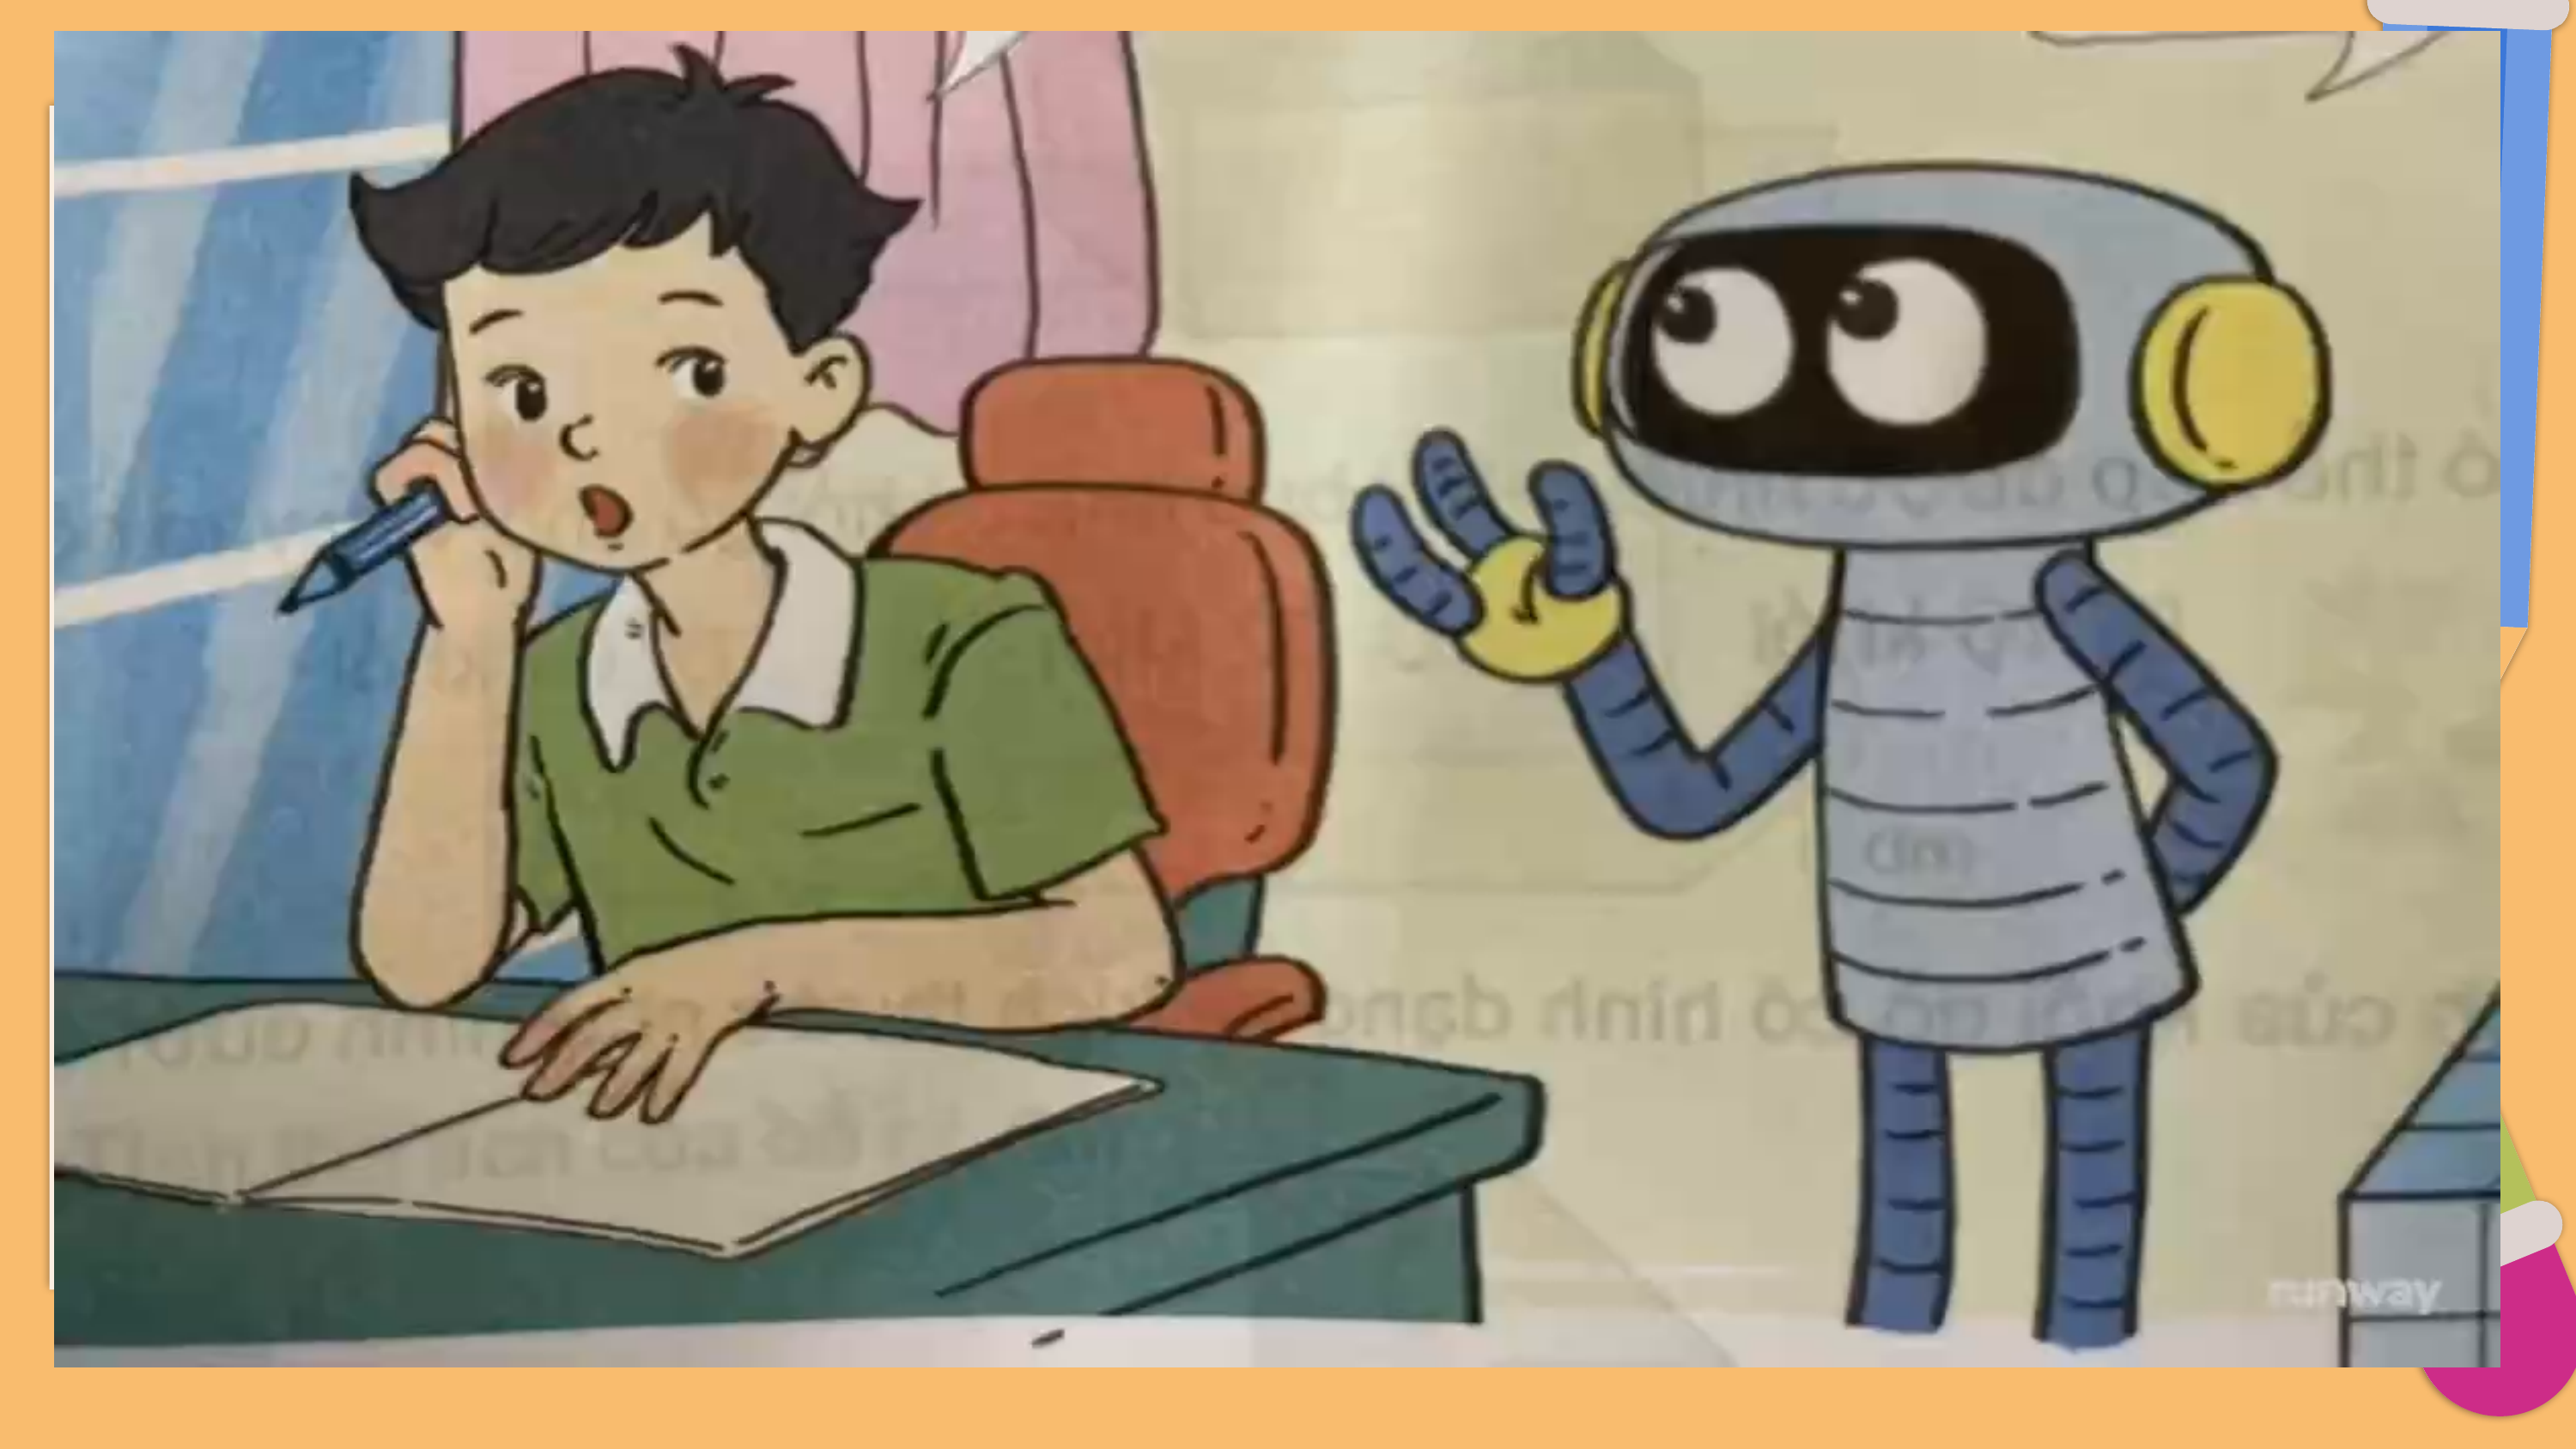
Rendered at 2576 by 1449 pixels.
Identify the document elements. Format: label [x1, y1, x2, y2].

text_box [53, 30, 2501, 1368]
